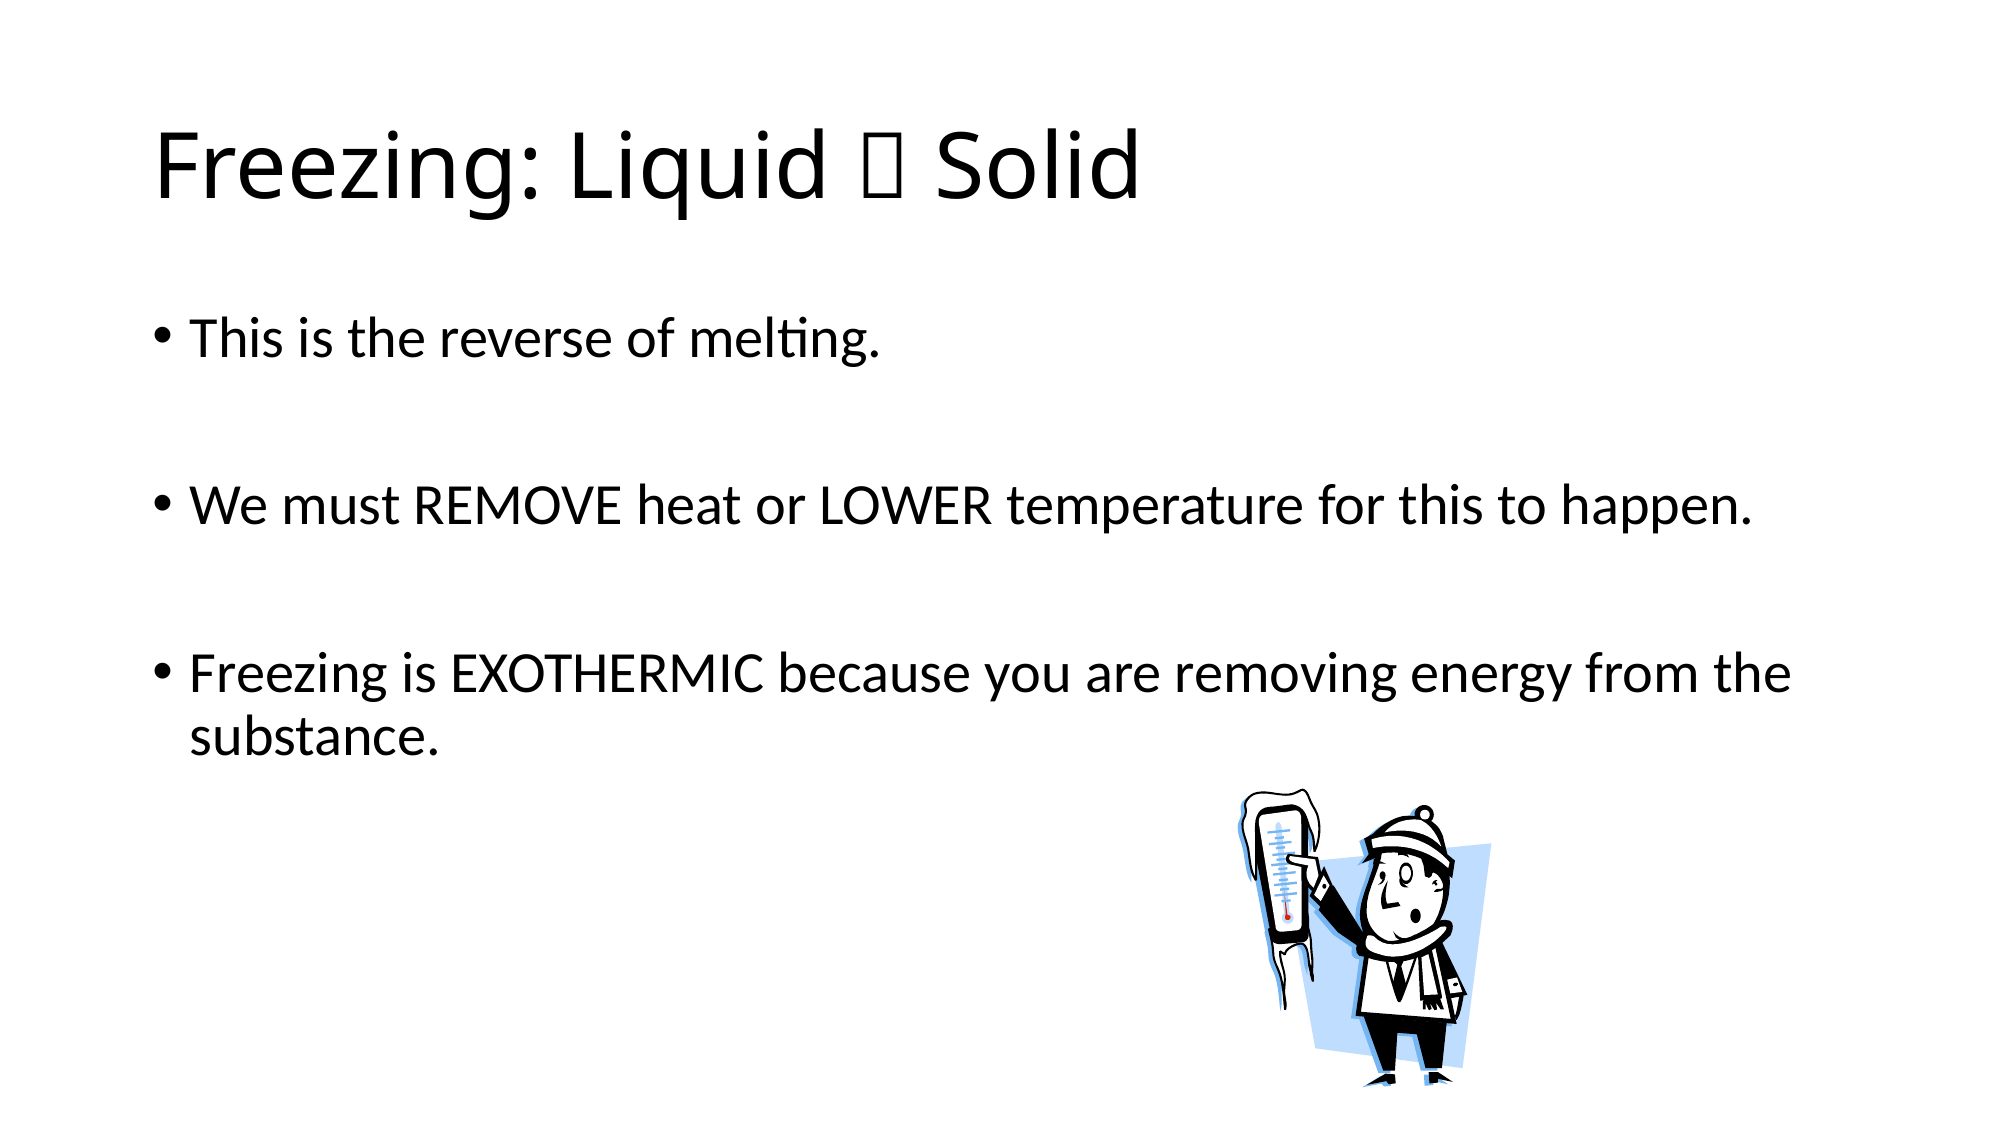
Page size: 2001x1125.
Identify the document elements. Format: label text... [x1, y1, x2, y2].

picture [1237, 787, 1492, 1088]
title Freezing: Liquid  Solid [137, 59, 1863, 278]
list This is the reverse of melting. We must REMOVE heat or LOWER temperature for this to happen. Freezing is EXOTHERMIC because you are removing energy from the substance. [137, 299, 1863, 1014]
